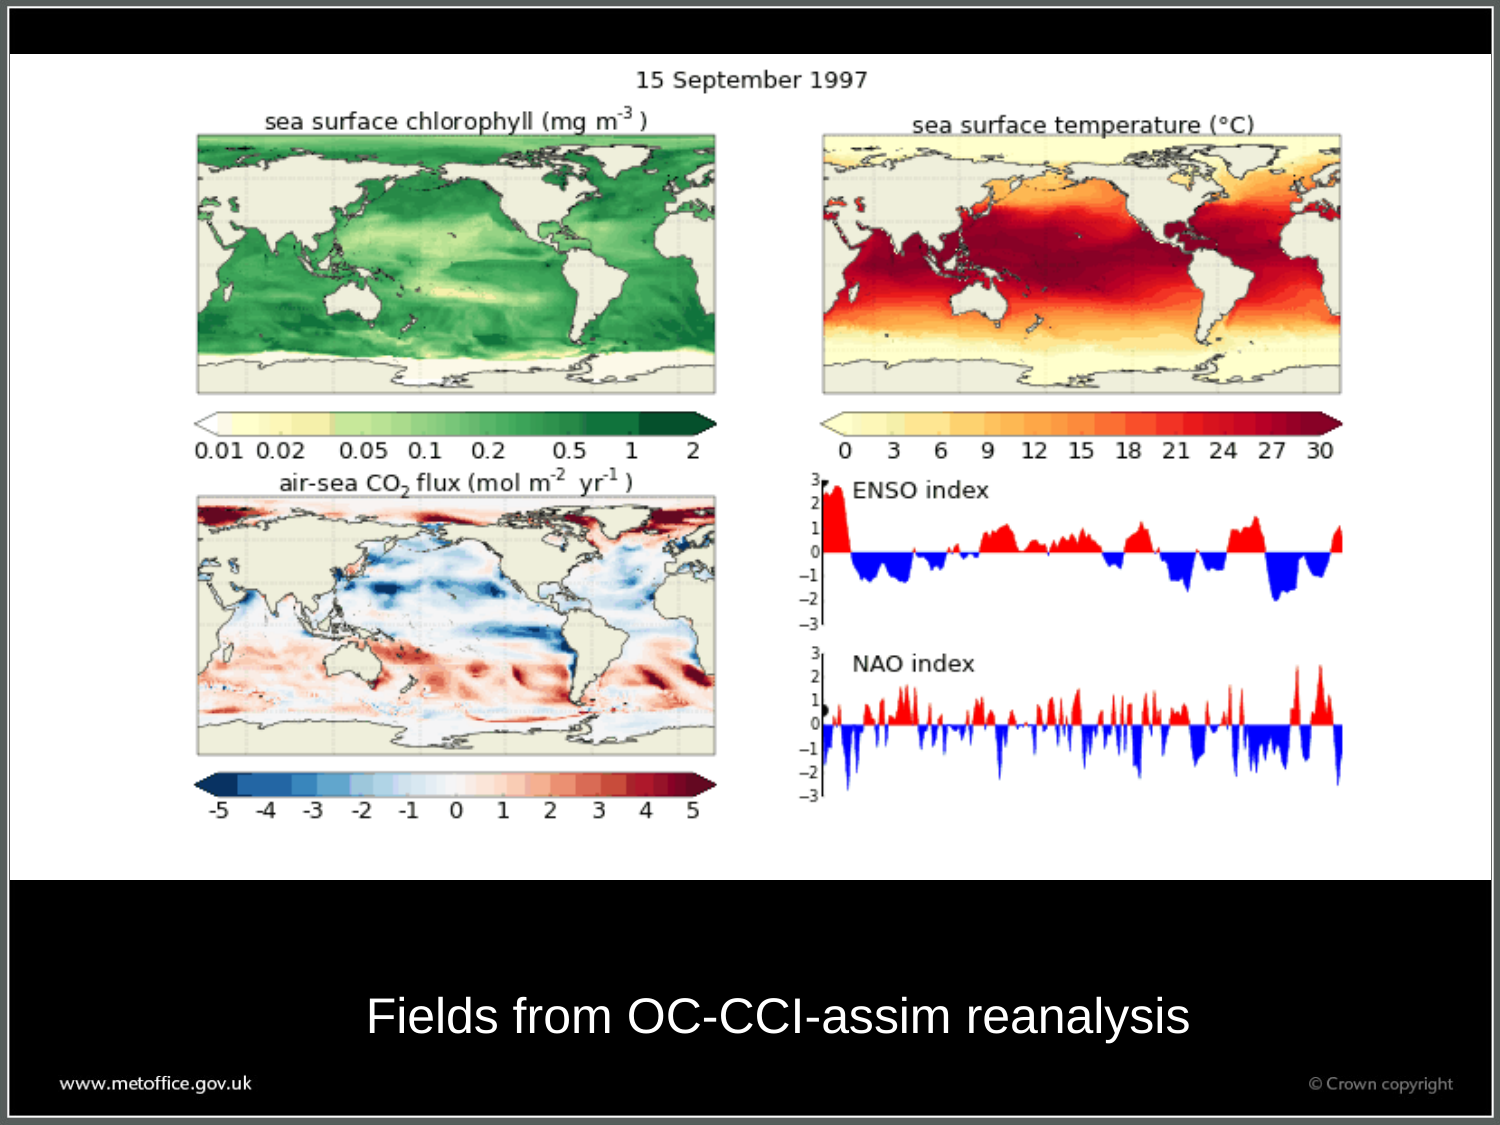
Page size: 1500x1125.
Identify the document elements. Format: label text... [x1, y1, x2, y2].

text_box Fields from OC-CCI-assim reanalysis [351, 975, 1206, 1051]
picture [0, 0, 1500, 1125]
